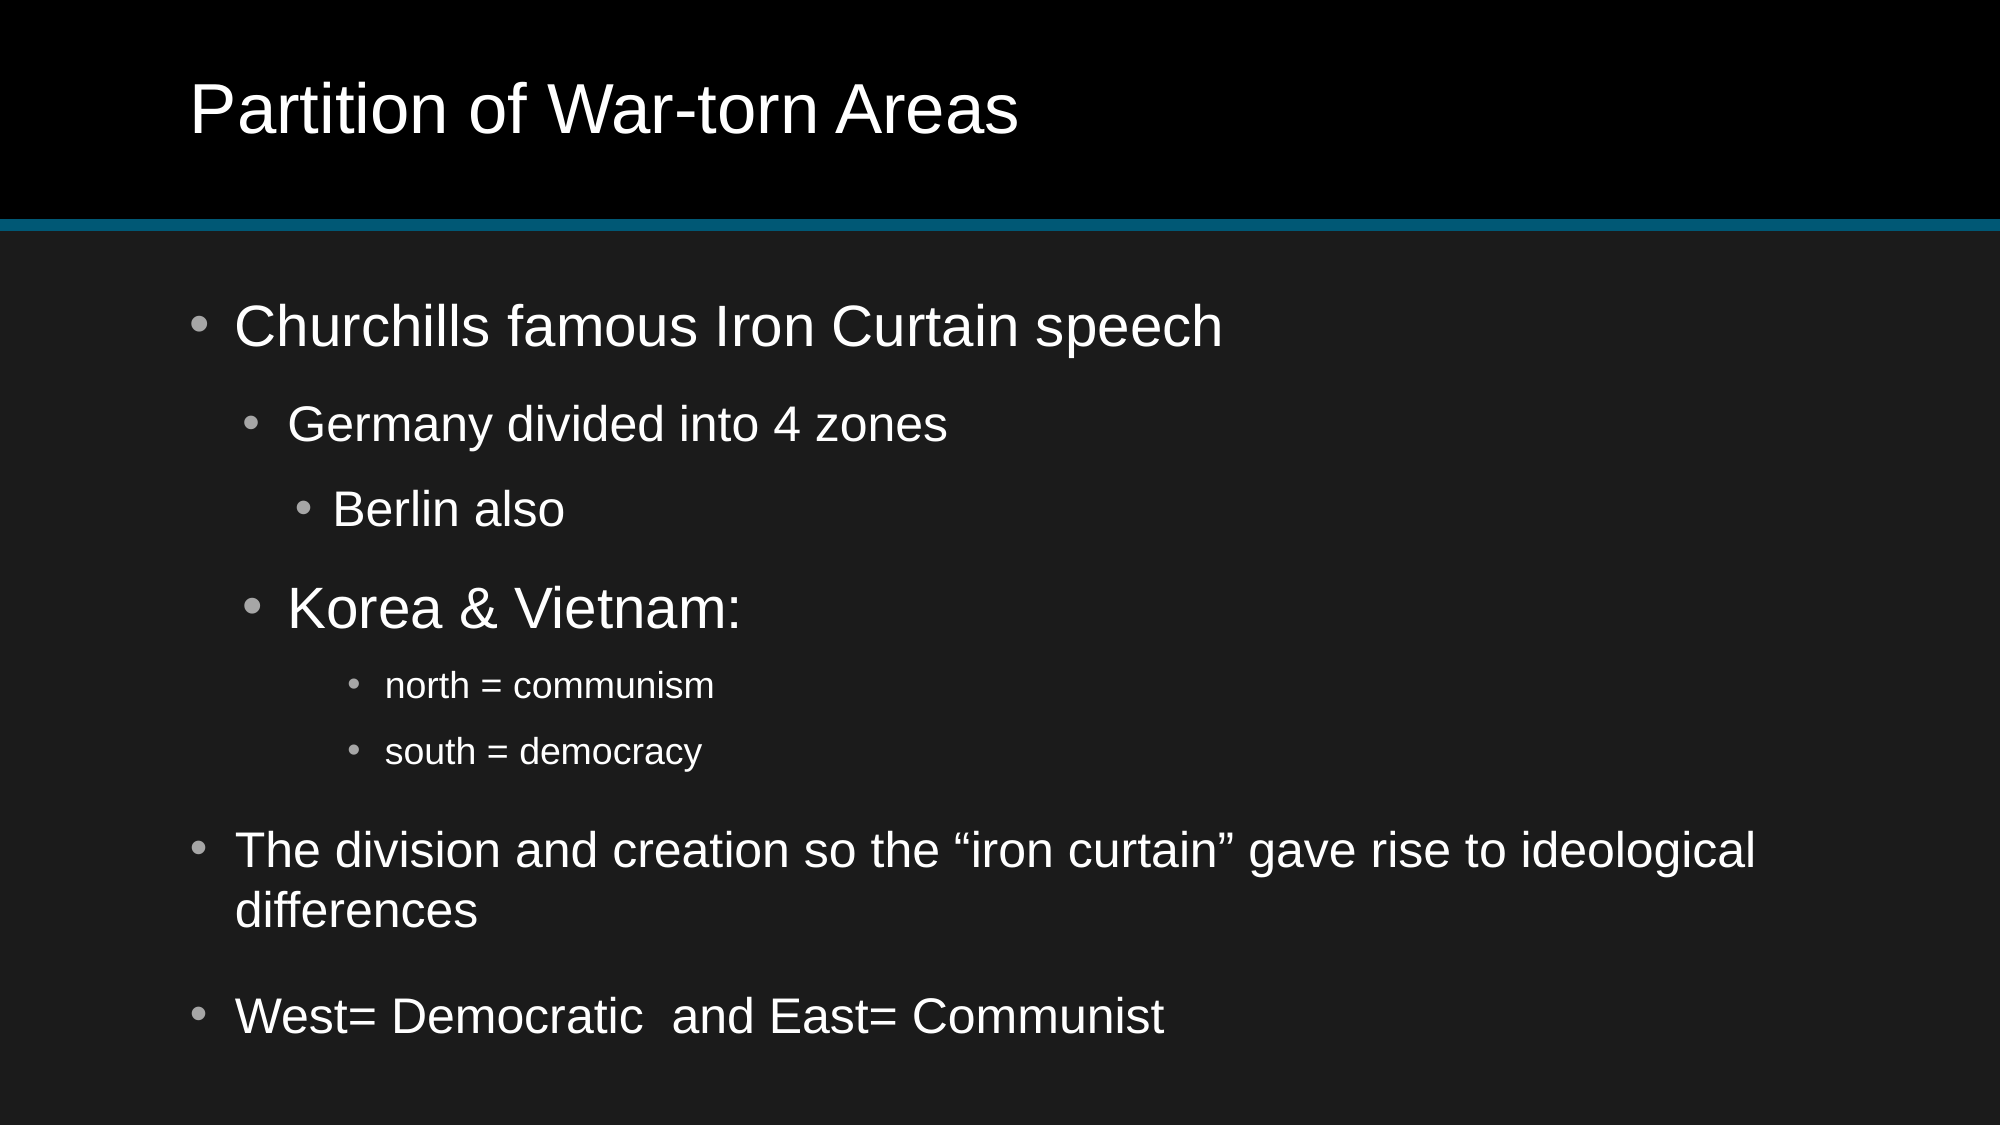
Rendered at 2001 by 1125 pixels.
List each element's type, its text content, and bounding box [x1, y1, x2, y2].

title Partition of War-torn Areas [174, 20, 1825, 201]
list Churchills famous Iron Curtain speech Germany divided into 4 zones Berlin also Korea & Vietnam: north = communism south = democracy The division and creation so the “iron curtain” gave rise to ideological differences West= Democratic and East= Communist [174, 281, 1945, 1062]
